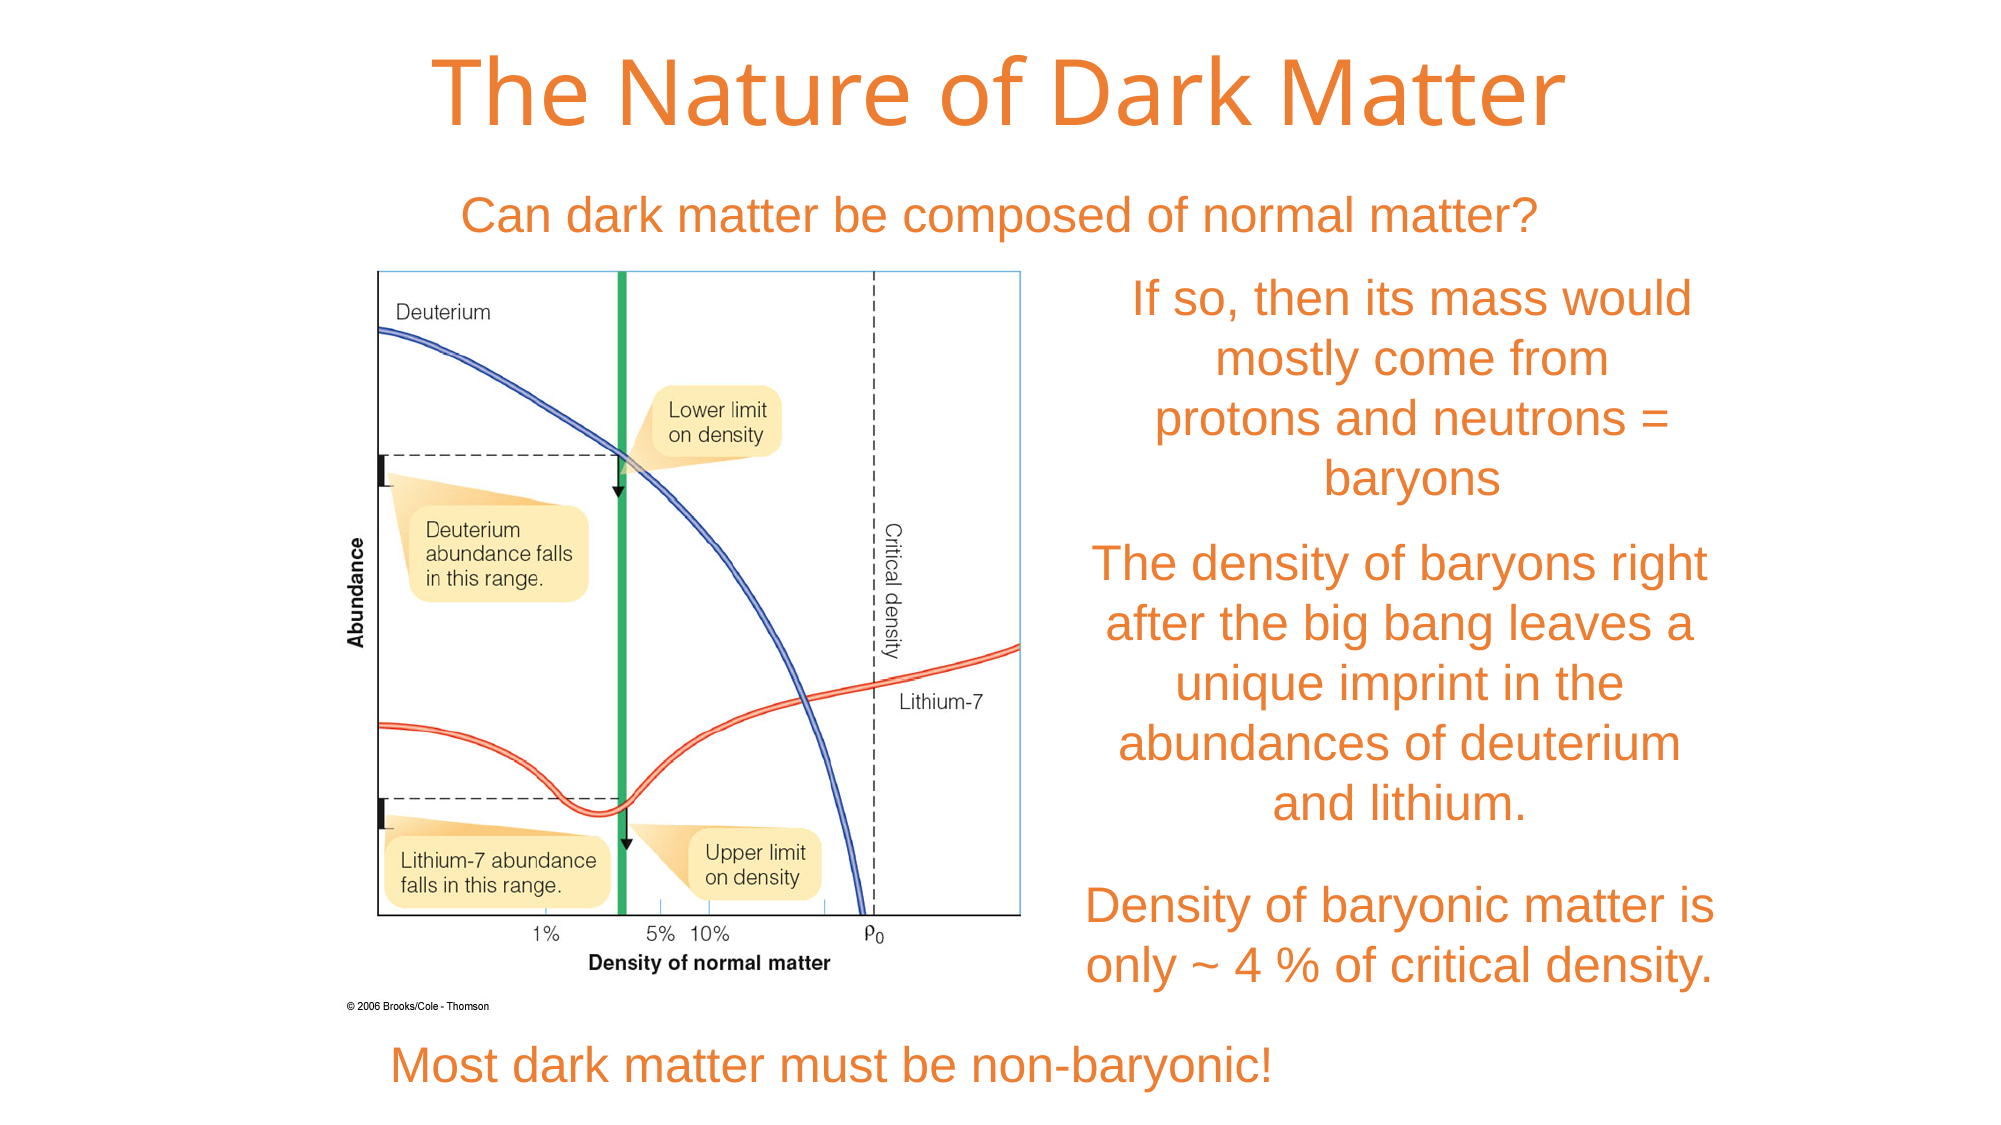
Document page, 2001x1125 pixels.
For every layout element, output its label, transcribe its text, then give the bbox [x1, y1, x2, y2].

text_box If so, then its mass would mostly come from protons and neutrons = baryons [1112, 257, 1713, 513]
title The Nature of Dark Matter [324, 24, 1675, 168]
text_box Can dark matter be composed of normal matter? [387, 174, 1613, 250]
text_box The density of baryons right after the big bang leaves a unique imprint in the abundances of deuterium and lithium. [1074, 522, 1725, 838]
text_box Density of baryonic matter is only ~ 4 % of critical density. [1062, 865, 1738, 1000]
picture [341, 262, 1026, 1013]
text_box Most dark matter must be non-baryonic! [375, 1024, 1675, 1100]
